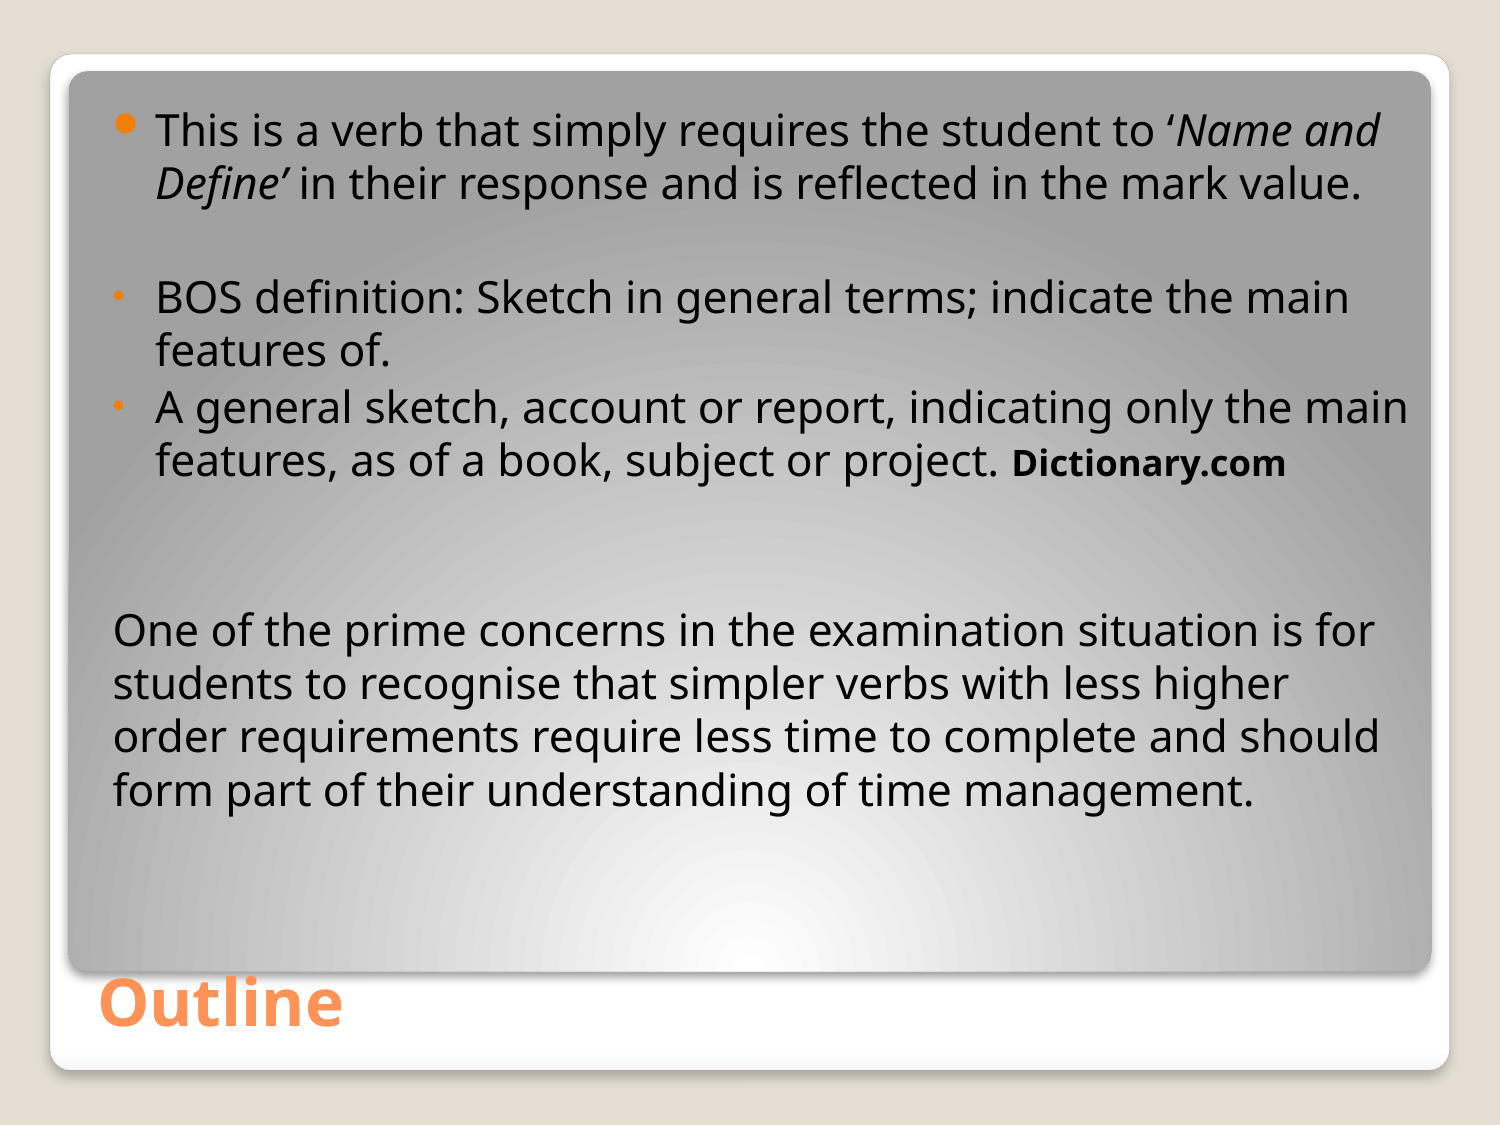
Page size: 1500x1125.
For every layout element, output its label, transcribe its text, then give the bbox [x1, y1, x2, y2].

title Outline [82, 952, 1425, 1047]
list This is a verb that simply requires the student to ‘Name and Define’ in their response and is reflected in the mark value. BOS definition: Sketch in general terms; indicate the main features of. A general sketch, account or report, indicating only the main features, as of a book, subject or project. Dictionary.com One of the prime concerns in the examination situation is for students to recognise that simpler verbs with less higher order requirements require less time to complete and should form part of their understanding of time management. [82, 86, 1425, 858]
